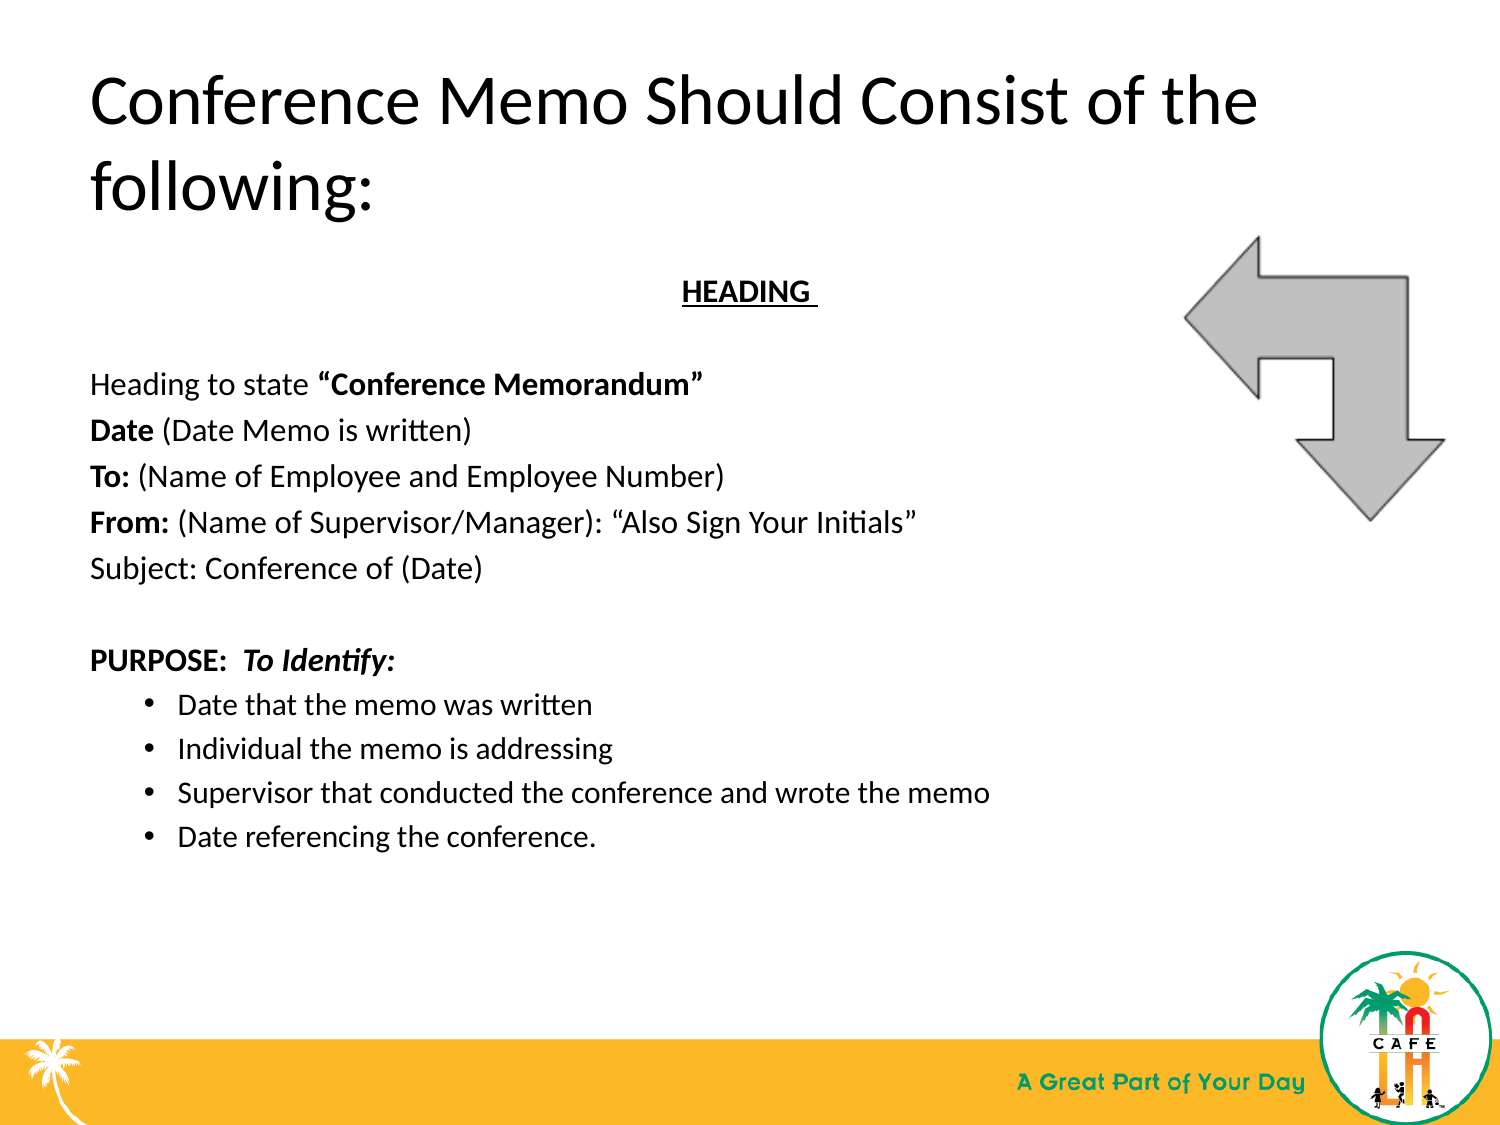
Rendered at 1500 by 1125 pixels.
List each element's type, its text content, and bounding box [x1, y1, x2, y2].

picture [0, 951, 1500, 1125]
title Conference Memo Should Consist of the following: [75, 45, 1425, 233]
list HEADING Heading to state “Conference Memorandum” Date (Date Memo is written) To: (Name of Employee and Employee Number) From: (Name of Supervisor/Manager): “Also Sign Your Initials” Subject: Conference of (Date) PURPOSE: To Identify: Date that the memo was written Individual the memo is addressing Supervisor that conducted the conference and wrote the memo Date referencing the conference. [75, 262, 1425, 1029]
picture [1180, 232, 1451, 524]
